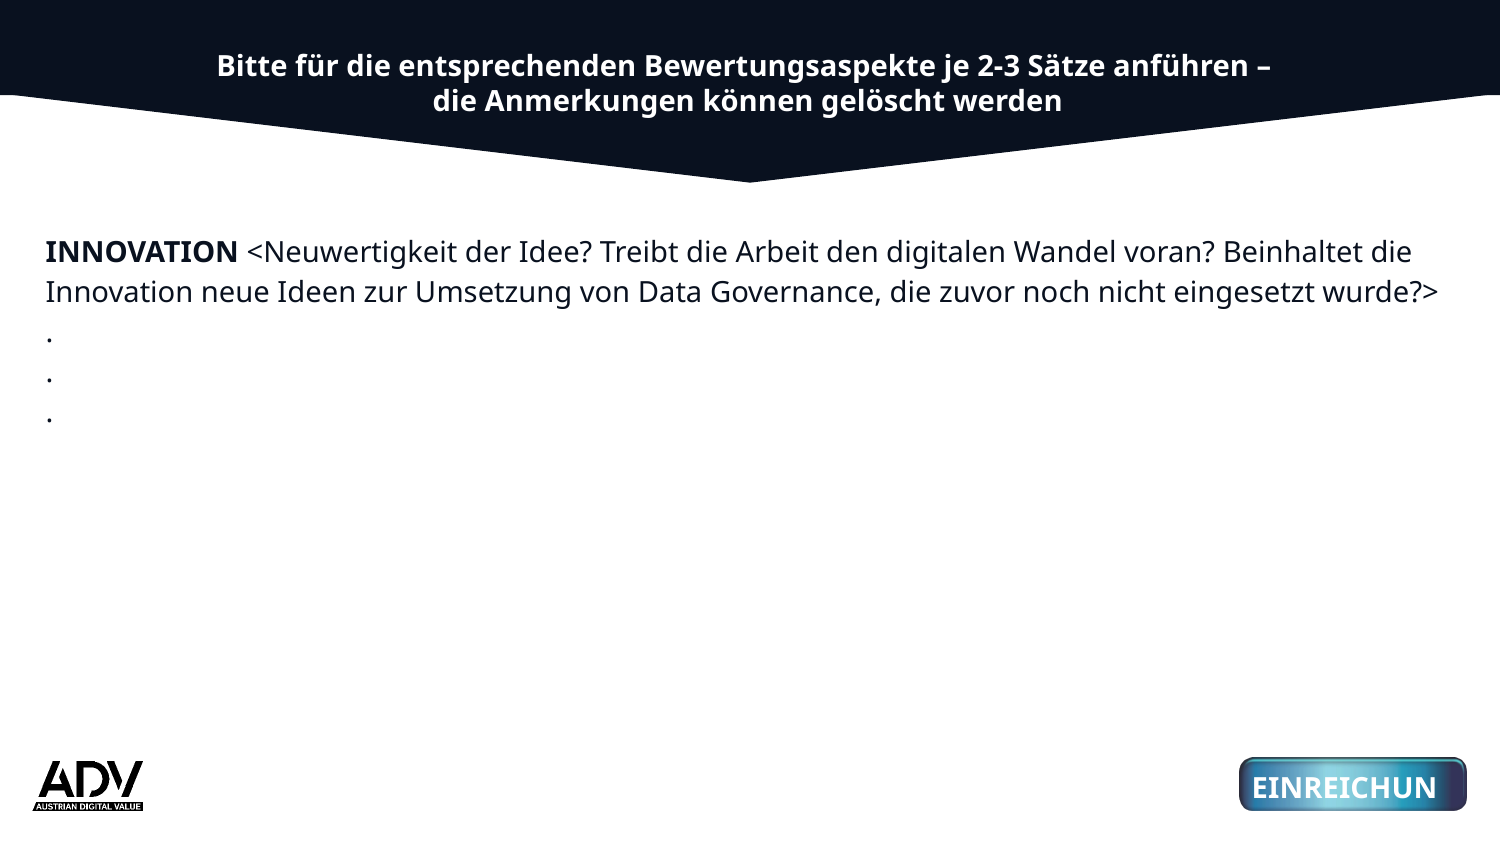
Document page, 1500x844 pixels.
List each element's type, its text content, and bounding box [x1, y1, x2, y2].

picture [32, 761, 143, 811]
picture [1239, 757, 1467, 811]
text_box Bitte für die entsprechenden Bewertungsaspekte je 2-3 Sätze anführen – die Anmerkungen können gelöscht werden [143, 0, 1353, 133]
text_box INNOVATION <Neuwertigkeit der Idee? Treibt die Arbeit den digitalen Wandel voran? Beinhaltet die Innovation neue Ideen zur Umsetzung von Data Governance, die zuvor noch nicht eingesetzt wurde?> . . . [30, 220, 1466, 477]
